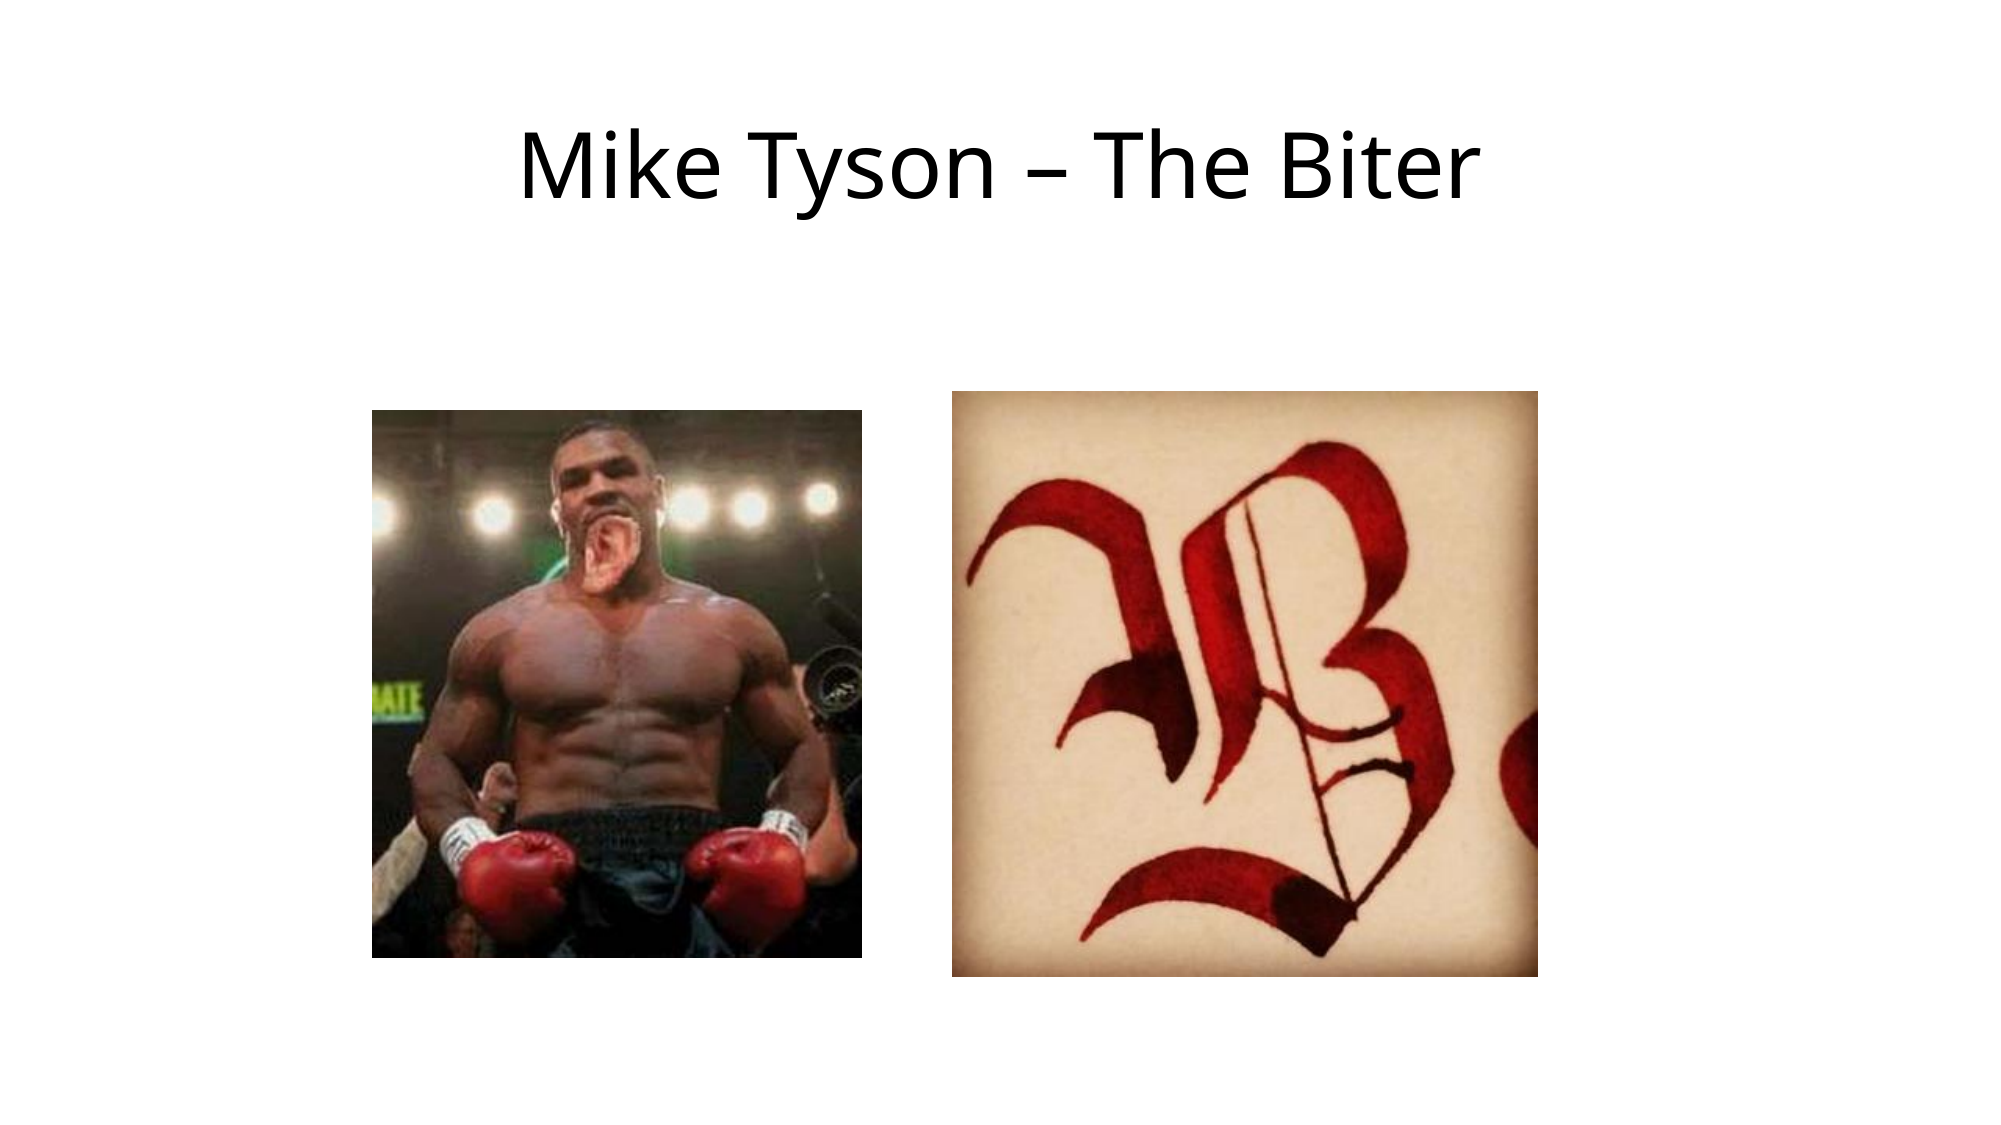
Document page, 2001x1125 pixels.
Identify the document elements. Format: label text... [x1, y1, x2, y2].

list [952, 391, 1538, 977]
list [372, 410, 862, 958]
title Mike Tyson – The Biter [137, 59, 1863, 278]
